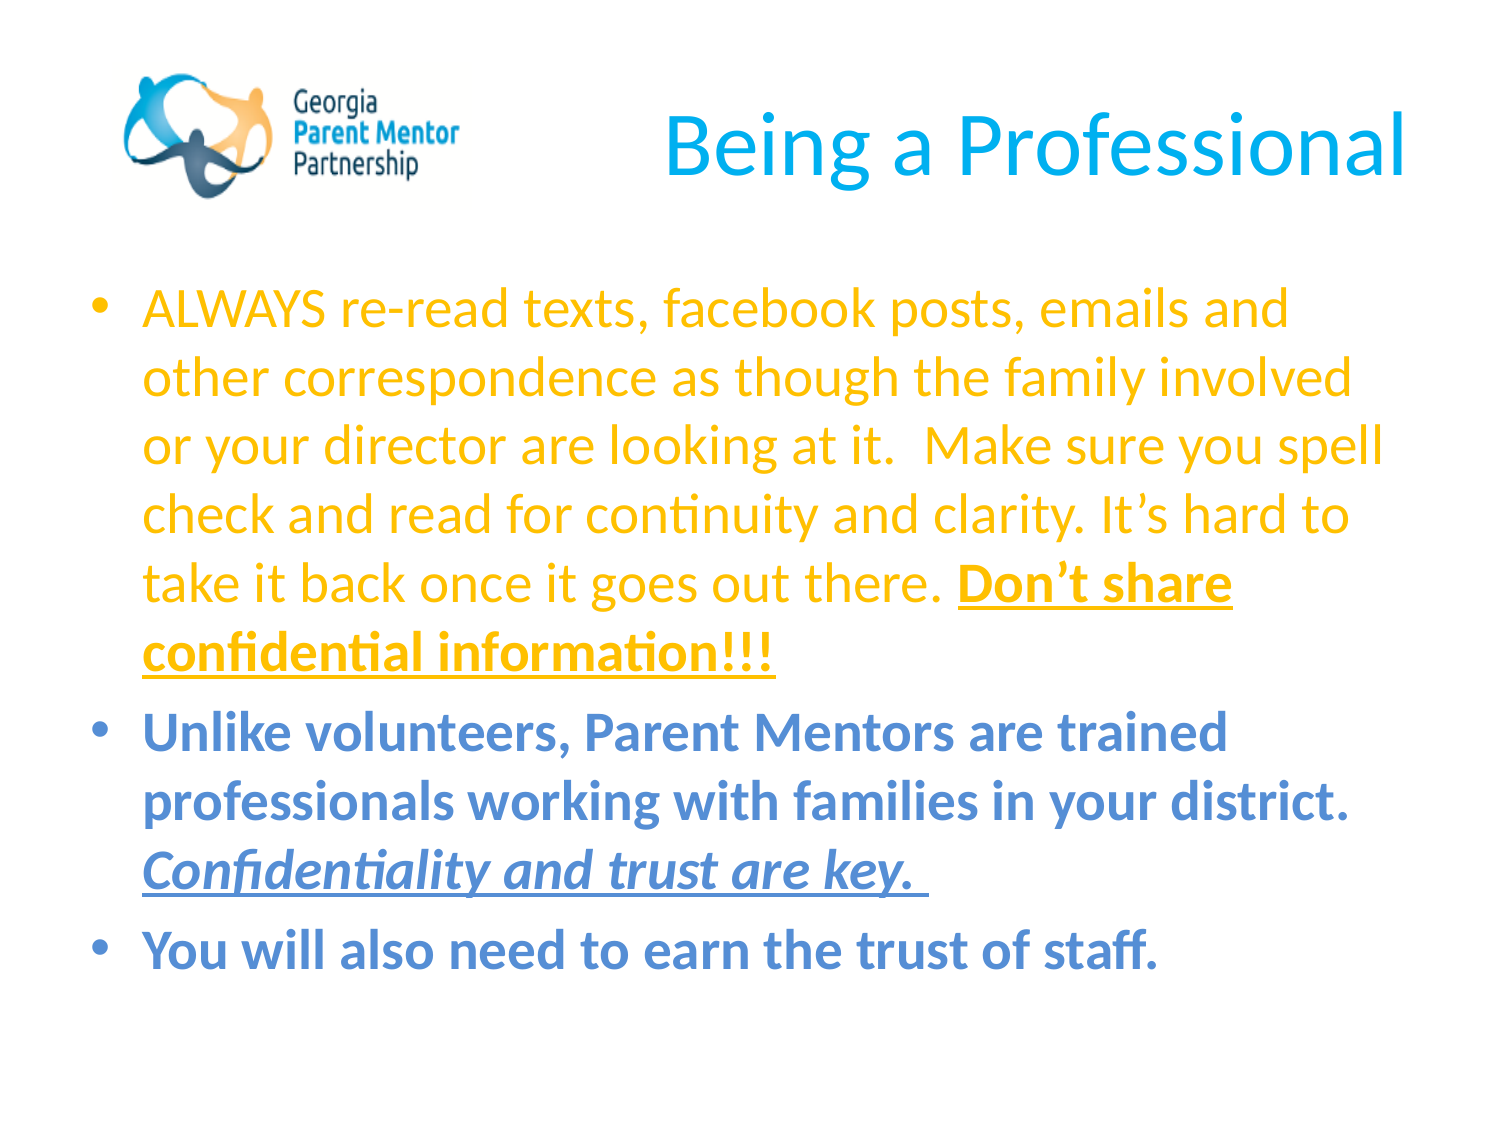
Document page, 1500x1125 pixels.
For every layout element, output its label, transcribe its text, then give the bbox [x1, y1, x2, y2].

title Being a Professional [75, 45, 1425, 233]
list ALWAYS re-read texts, facebook posts, emails and other correspondence as though the family involved or your director are looking at it. Make sure you spell check and read for continuity and clarity. It’s hard to take it back once it goes out there. Don’t share confidential information!!! Unlike volunteers, Parent Mentors are trained professionals working with families in your district. Confidentiality and trust are key. You will also need to earn the trust of staff. [75, 262, 1425, 1005]
picture [112, 62, 472, 210]
